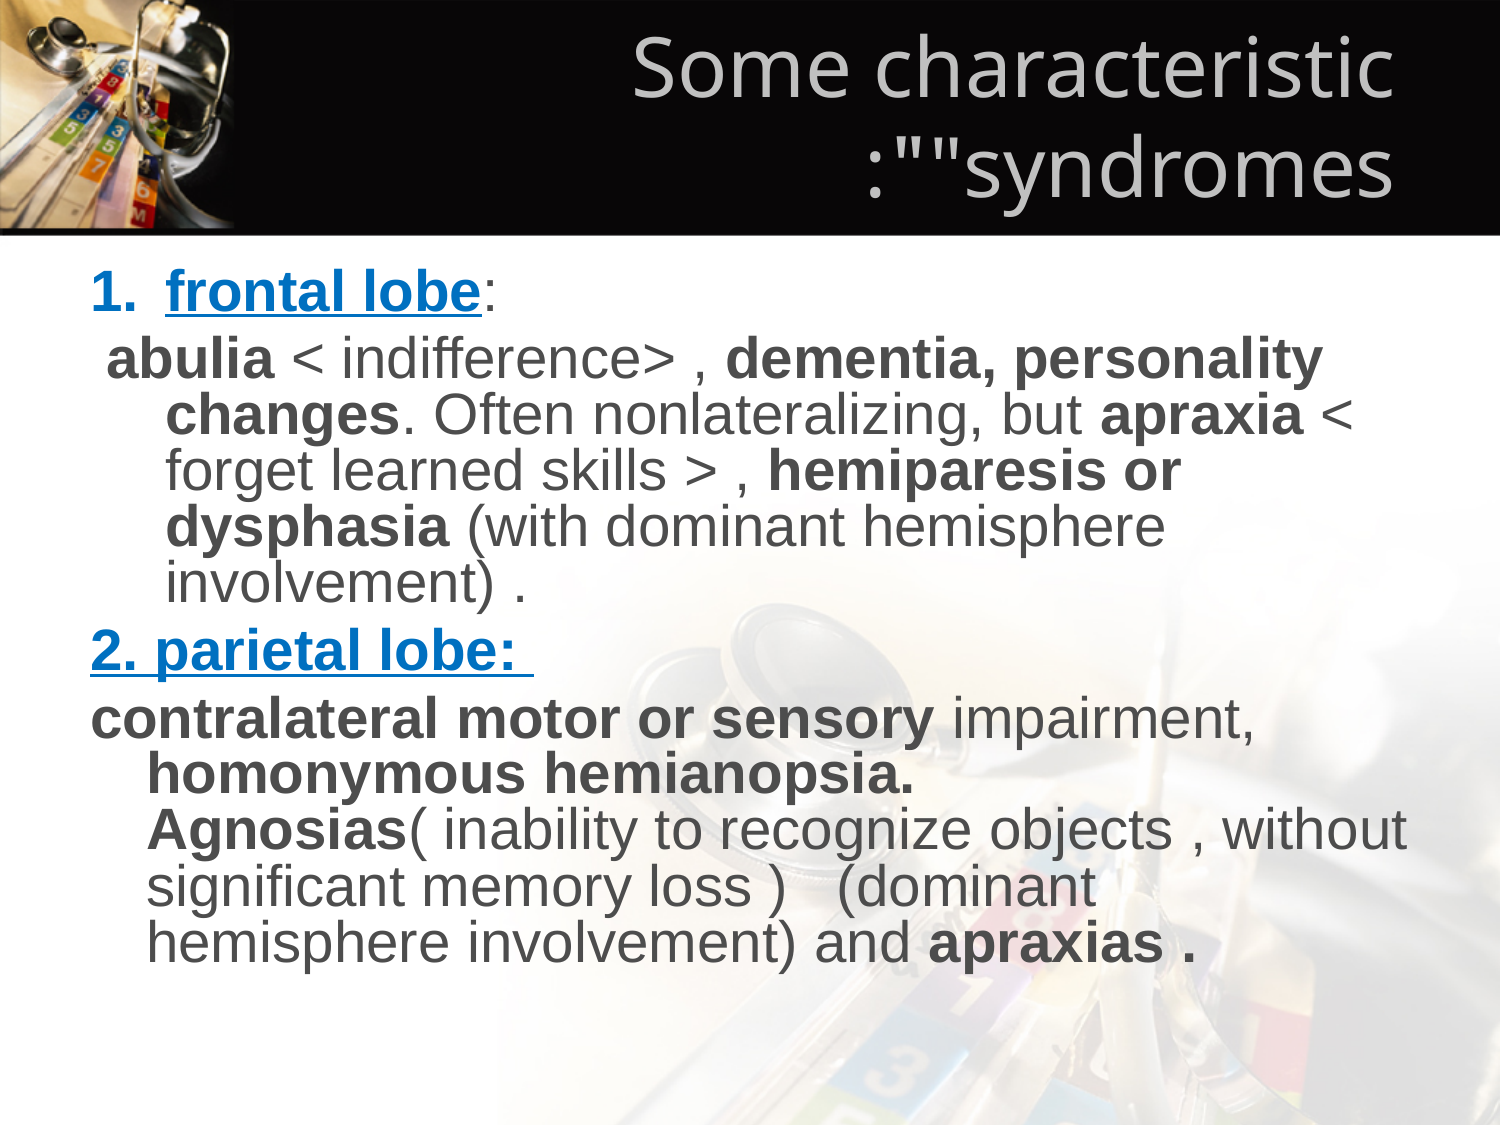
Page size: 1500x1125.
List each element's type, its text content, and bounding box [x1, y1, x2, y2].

title Some characteristic "syndromes": [206, 20, 1412, 208]
picture [0, 0, 1500, 1125]
list frontal lobe: abulia < indifference> , dementia, personality changes. Often nonlateralizing, but apraxia < forget learned skills > , hemiparesis or dysphasia (with dominant hemisphere involvement) . 2. parietal lobe: contralateral motor or sensory impairment, homonymous hemianopsia. Agnosias( inability to recognize objects , without significant memory loss ) (dominant hemisphere involvement) and apraxias . [75, 258, 1425, 1125]
